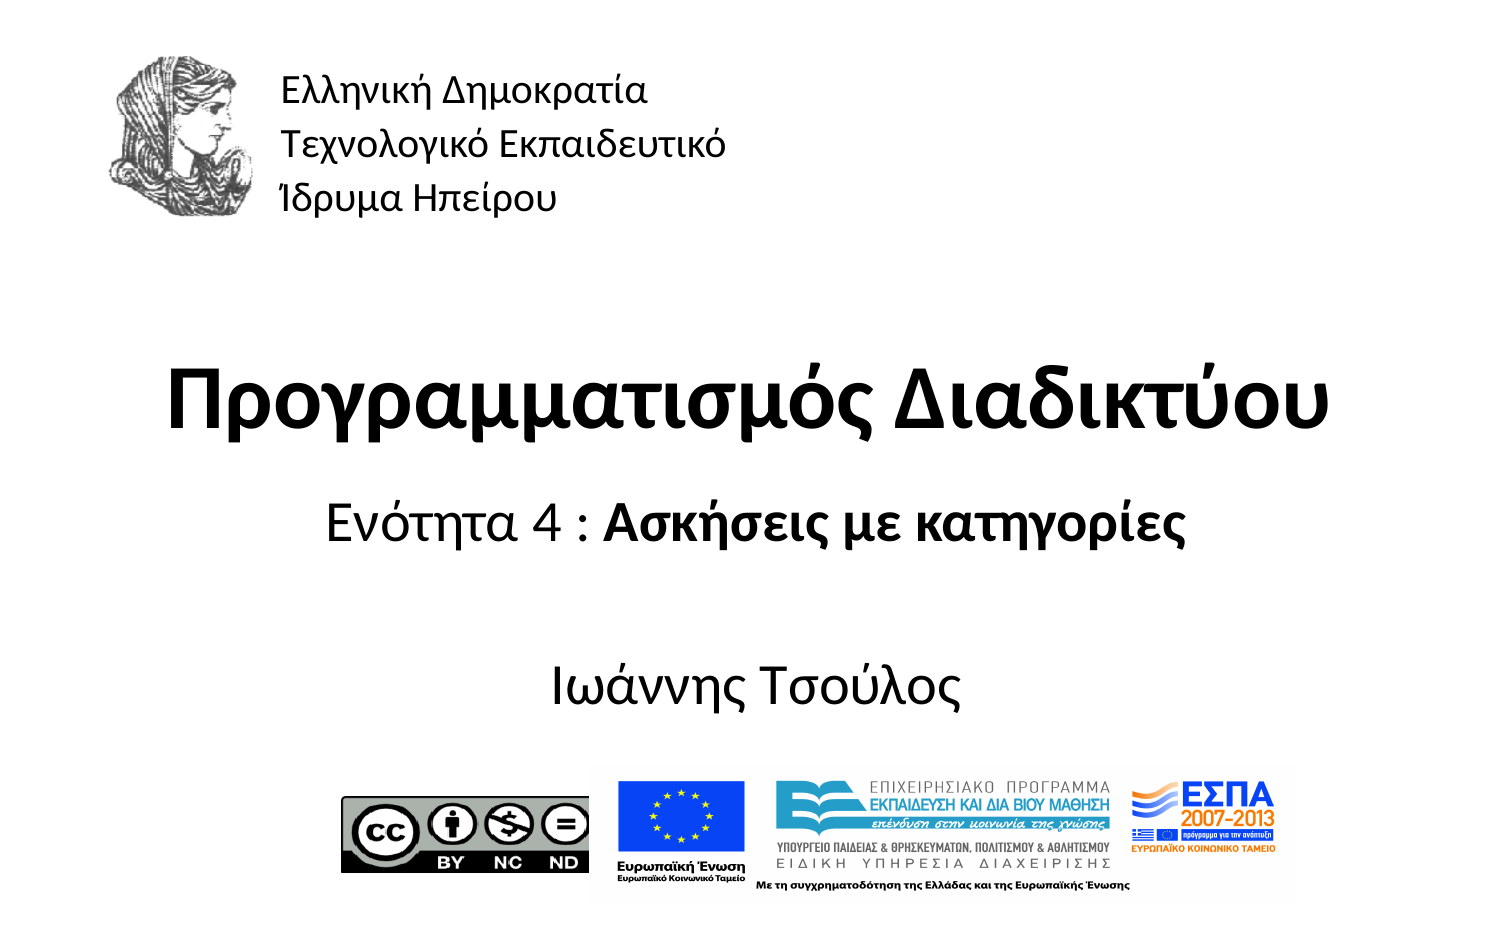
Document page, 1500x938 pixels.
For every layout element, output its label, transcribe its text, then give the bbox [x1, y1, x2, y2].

title Προγραμματισμός Διαδικτύου [112, 291, 1388, 475]
subtitle Ενότητα 4 : Ασκήσεις με κατηγορίες Ιωάννης Τσούλος [76, 475, 1436, 715]
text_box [105, 34, 798, 223]
picture [341, 764, 1297, 905]
